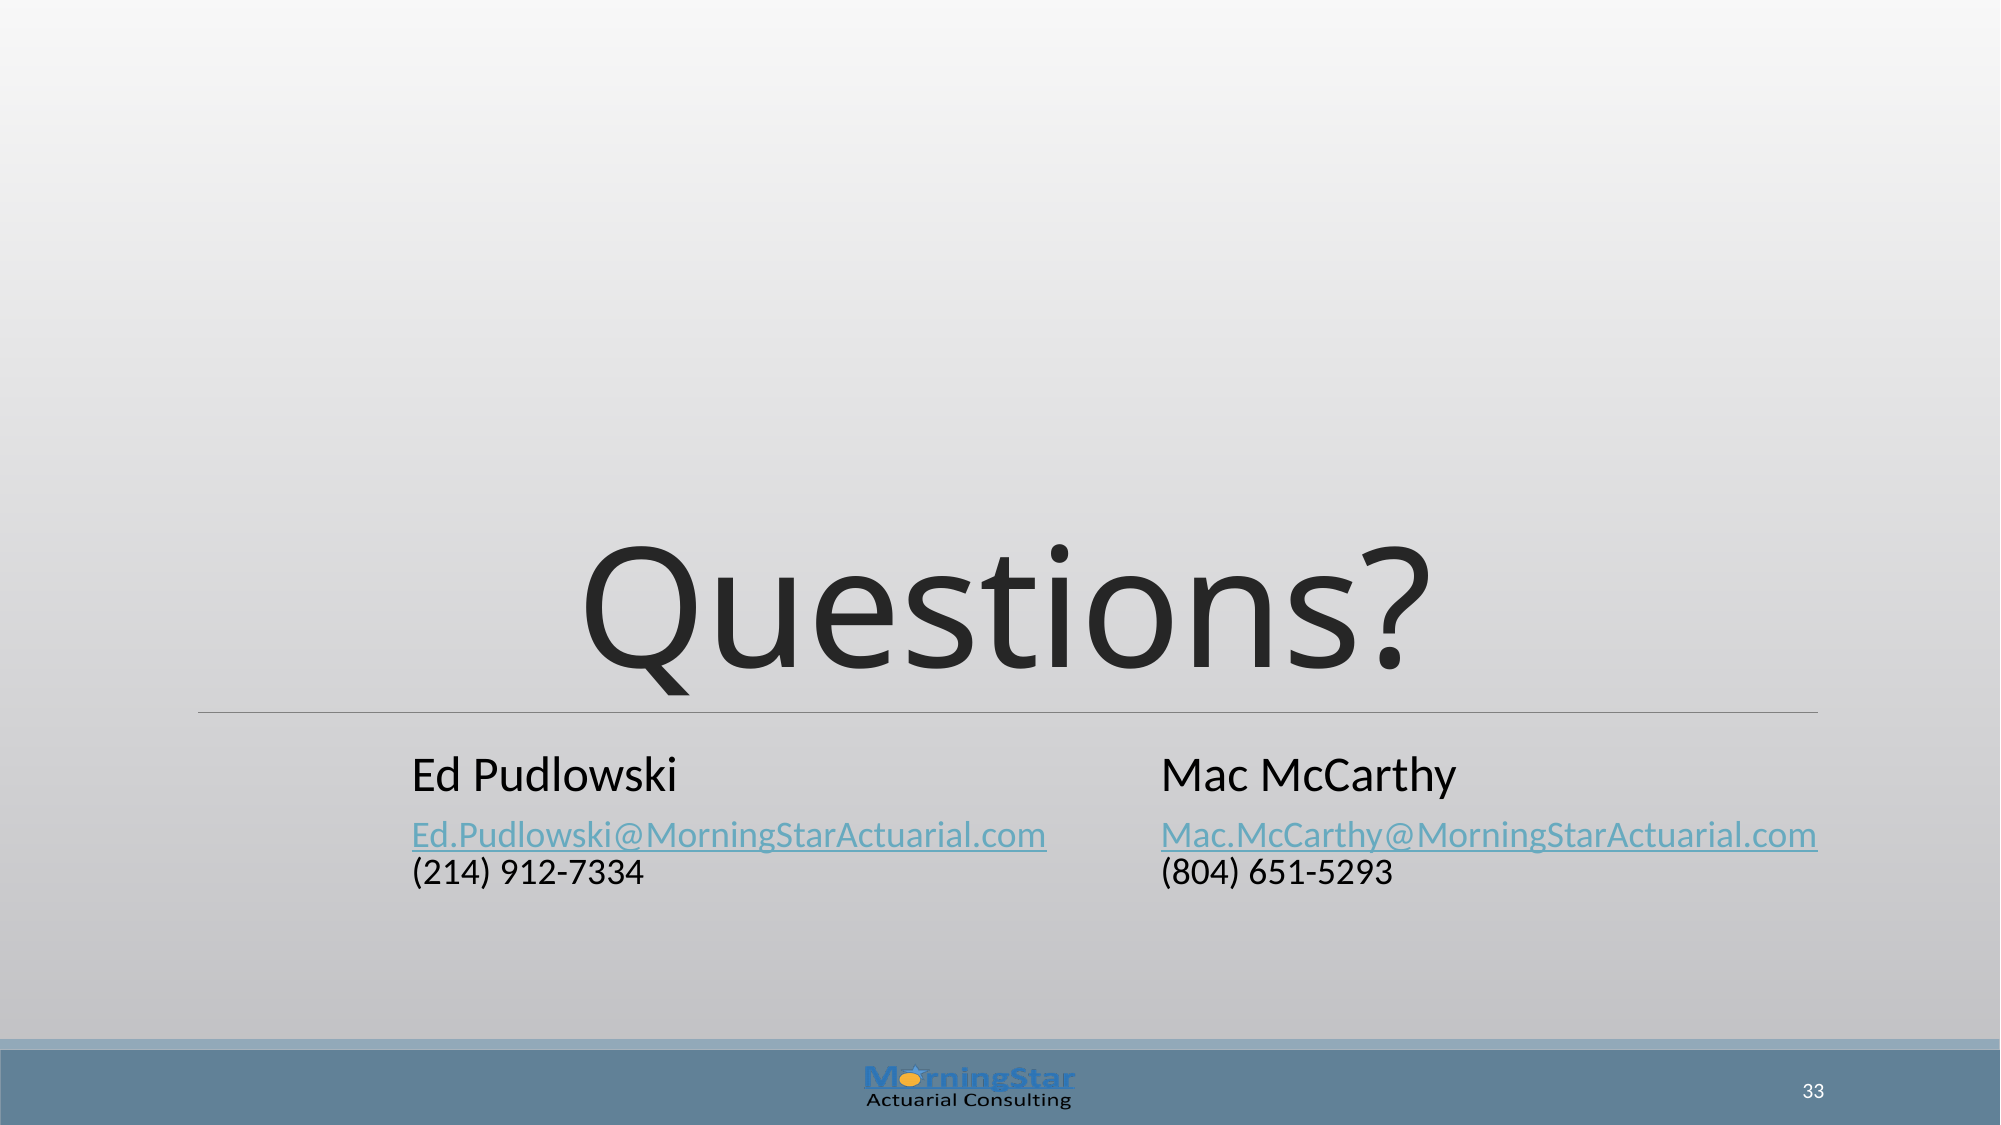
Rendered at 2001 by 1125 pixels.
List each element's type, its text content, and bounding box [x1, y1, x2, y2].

table_header Ed Pudlowski [397, 746, 1146, 811]
table_cell Mac.McCarthy@MorningStarActuarial.com (804) 651-5293 [1146, 811, 1894, 965]
title Questions? [180, 124, 1830, 710]
table_cell Ed.Pudlowski@MorningStarActuarial.com (214) 912-7334 [397, 811, 1146, 965]
slide_number 33 [1624, 1059, 1840, 1120]
table_header Mac McCarthy [1146, 746, 1894, 811]
picture [836, 1046, 1122, 1122]
